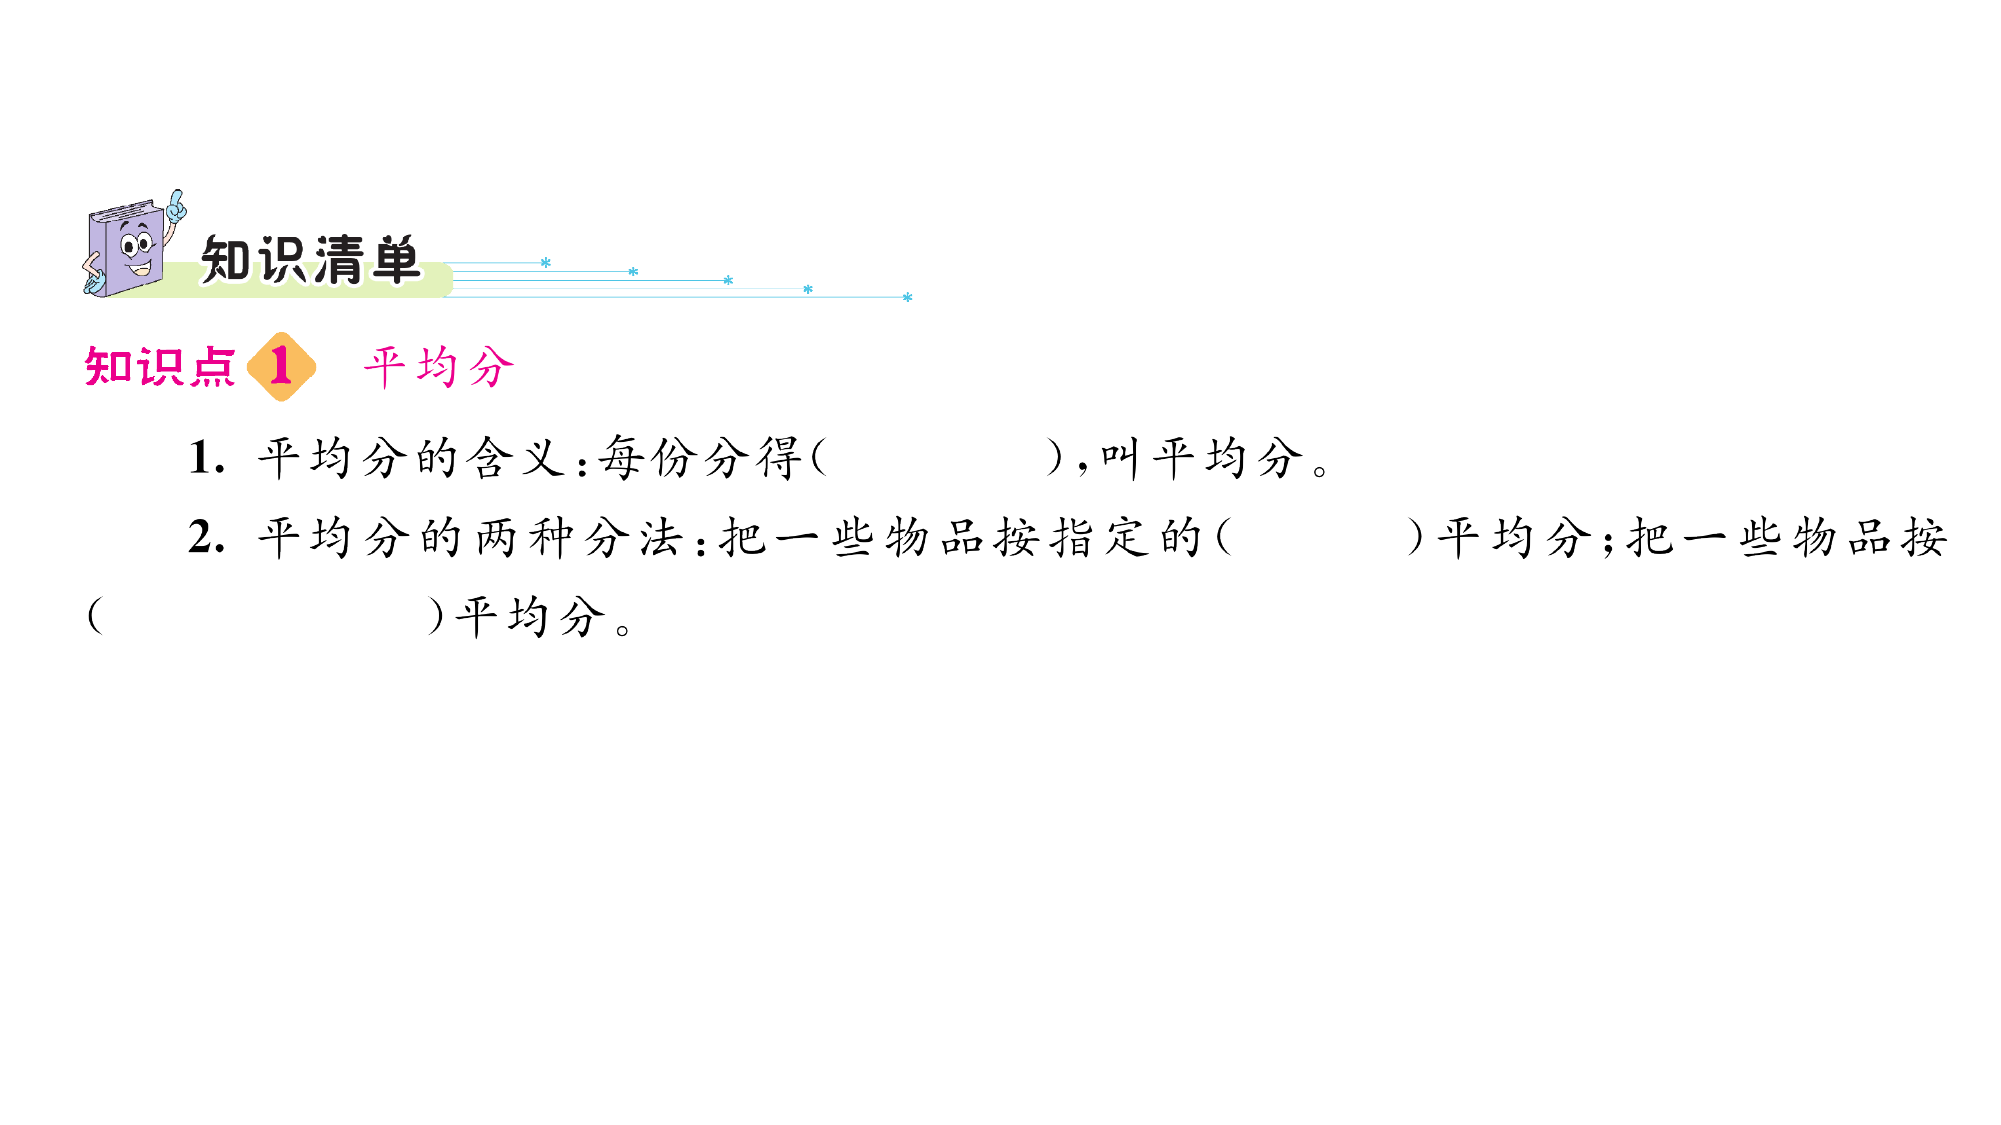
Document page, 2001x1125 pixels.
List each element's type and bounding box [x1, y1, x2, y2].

picture [78, 172, 1969, 661]
